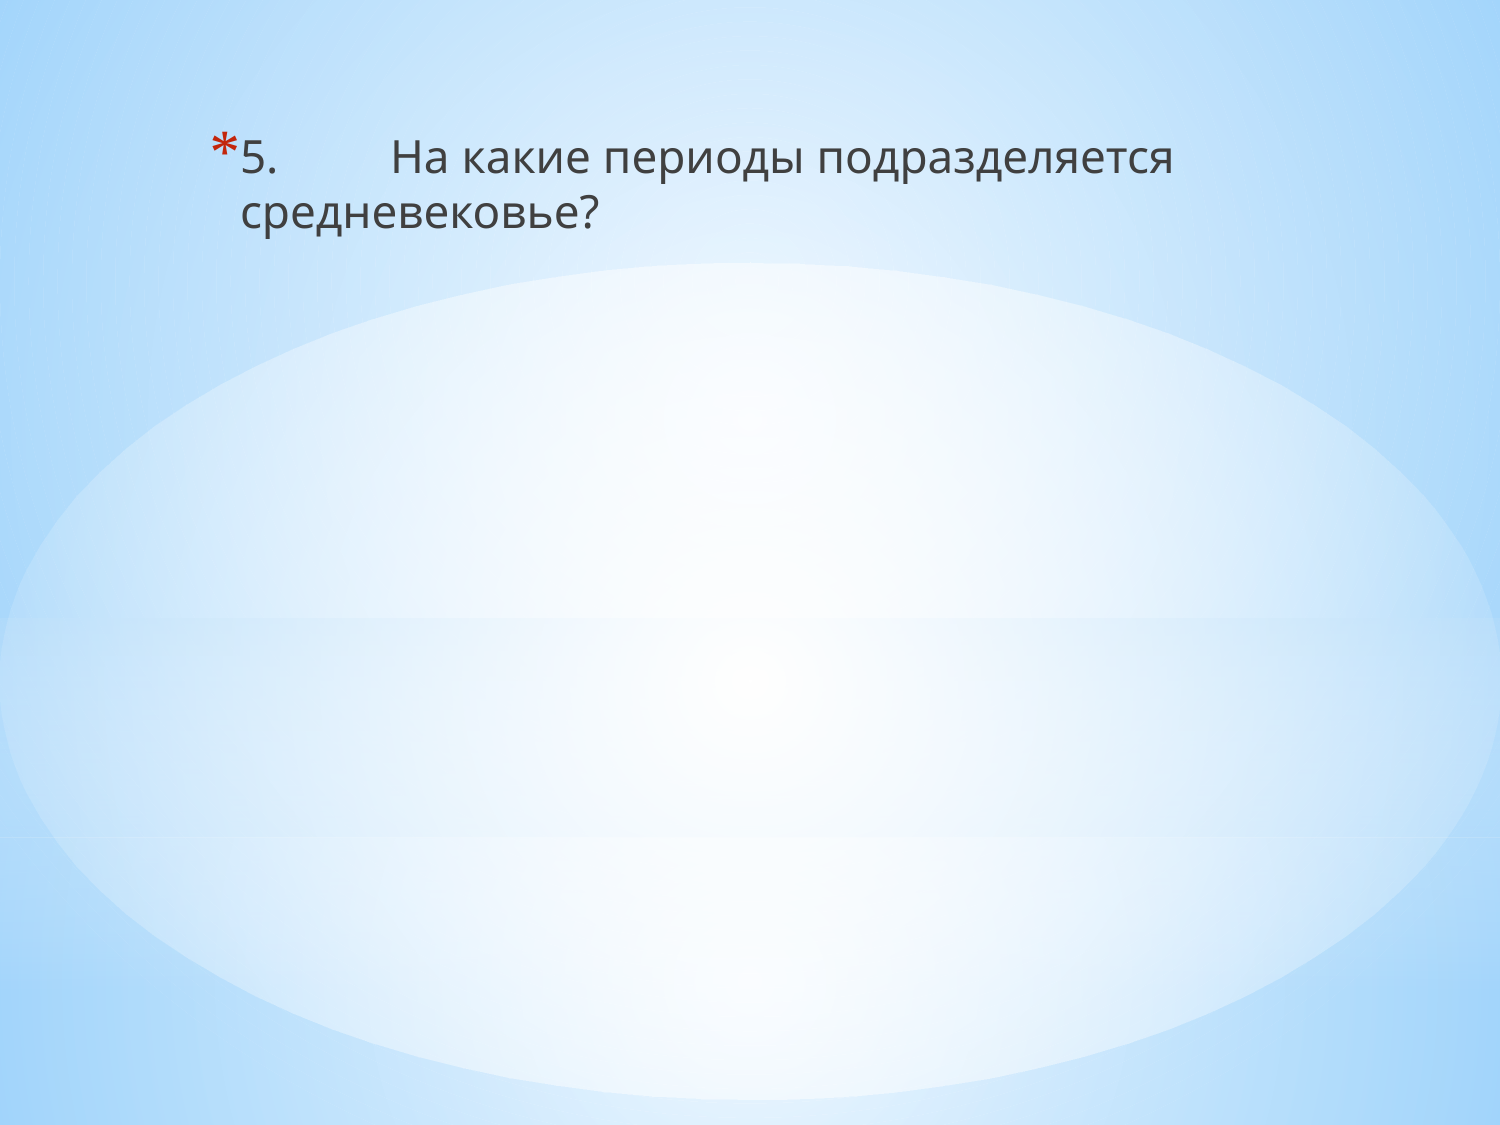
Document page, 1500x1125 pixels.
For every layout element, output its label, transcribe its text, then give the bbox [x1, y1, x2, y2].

list 5. На какие периоды подразделяется средневековье? [187, 120, 1238, 690]
